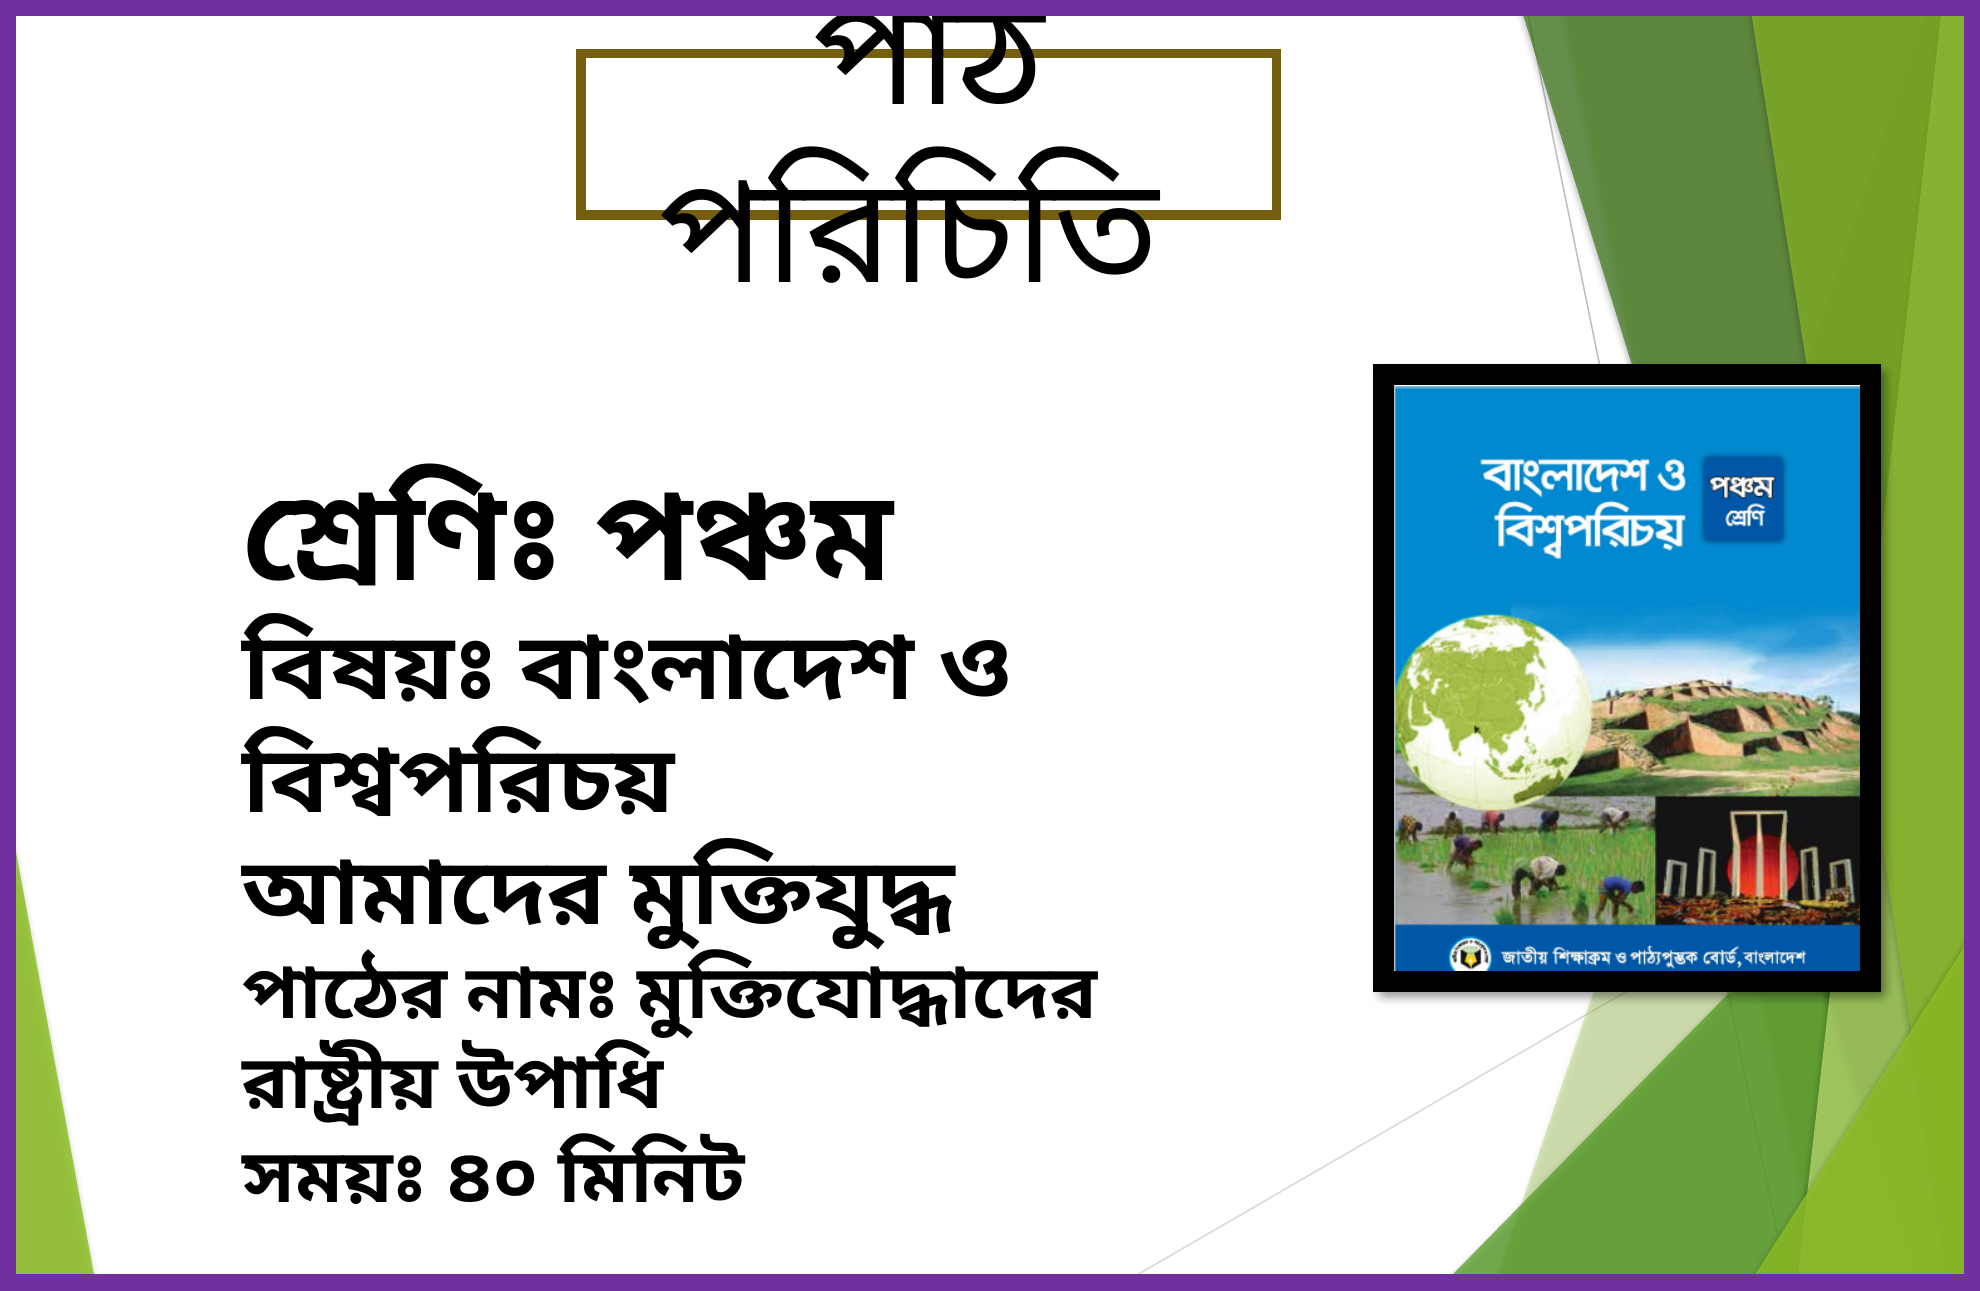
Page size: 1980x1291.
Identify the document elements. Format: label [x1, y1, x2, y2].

picture [1658, 459, 1685, 490]
text_box [0, 0, 1980, 1291]
picture [1704, 457, 1782, 541]
picture [1662, 543, 1672, 550]
picture [1494, 501, 1687, 558]
picture [1392, 384, 1861, 972]
picture [1481, 459, 1649, 498]
